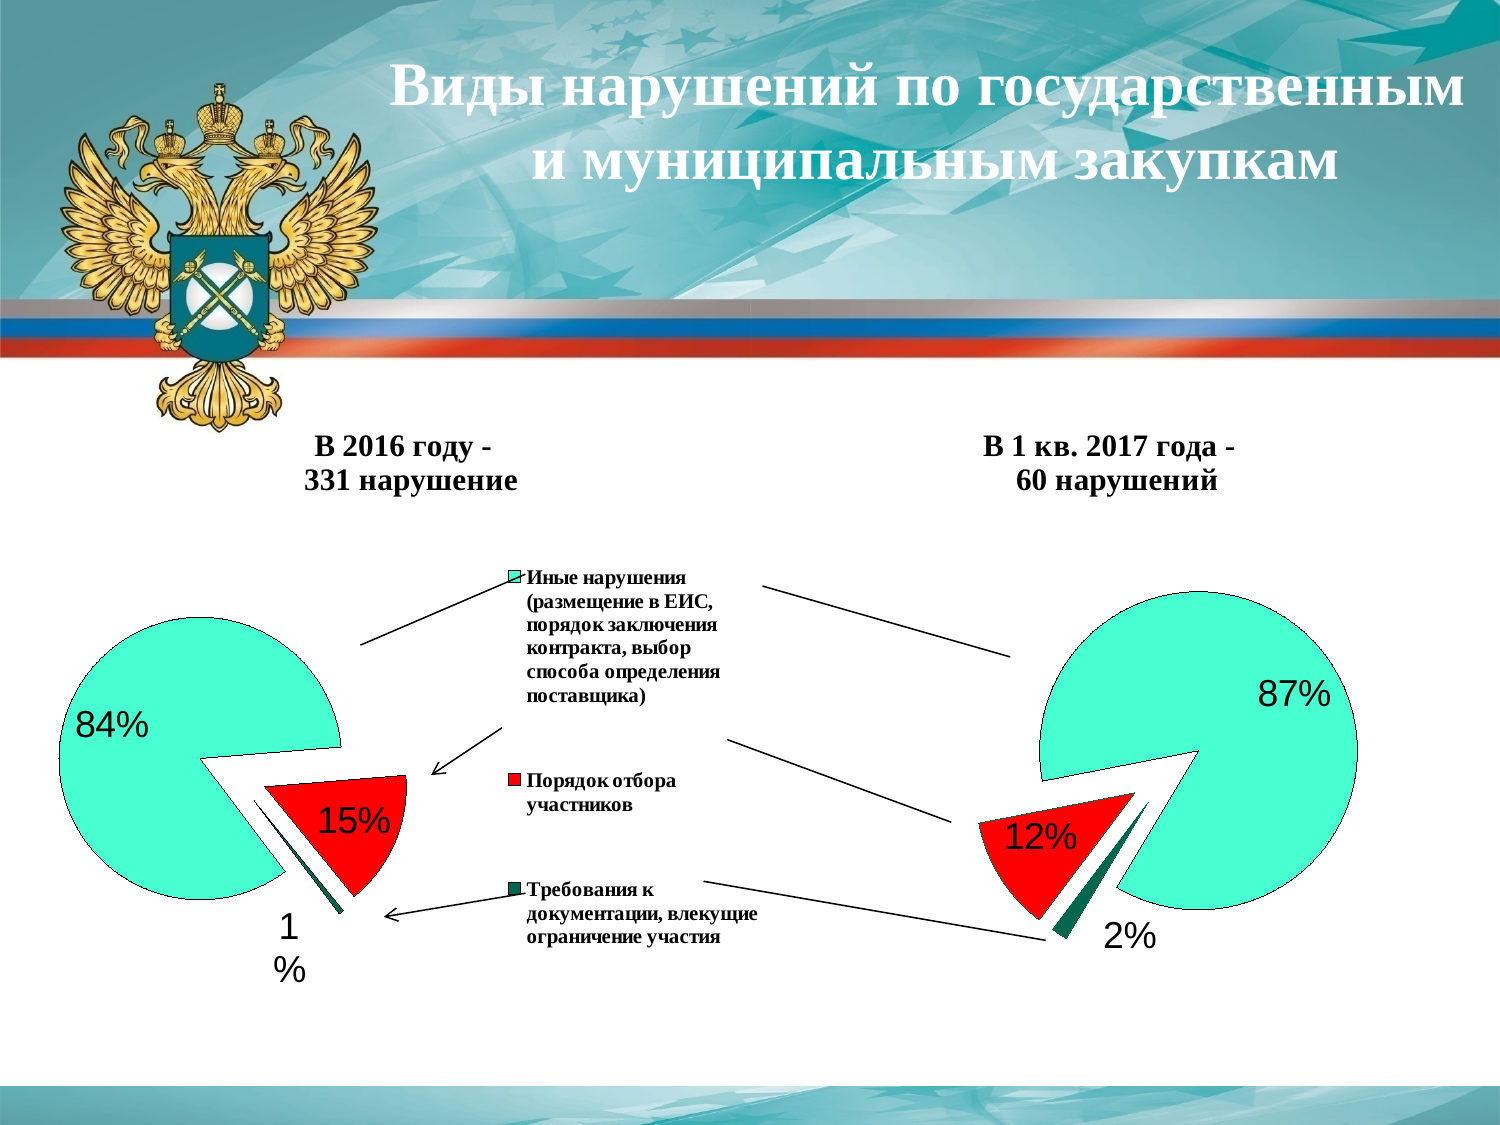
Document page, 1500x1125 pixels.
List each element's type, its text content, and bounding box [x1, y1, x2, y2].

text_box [430, 727, 503, 776]
title Виды нарушений по государственным и муниципальным закупкам [371, 0, 1500, 236]
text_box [383, 892, 526, 918]
picture [0, 1086, 1500, 1125]
picture [0, 0, 1500, 433]
chart [41, 396, 1500, 1069]
